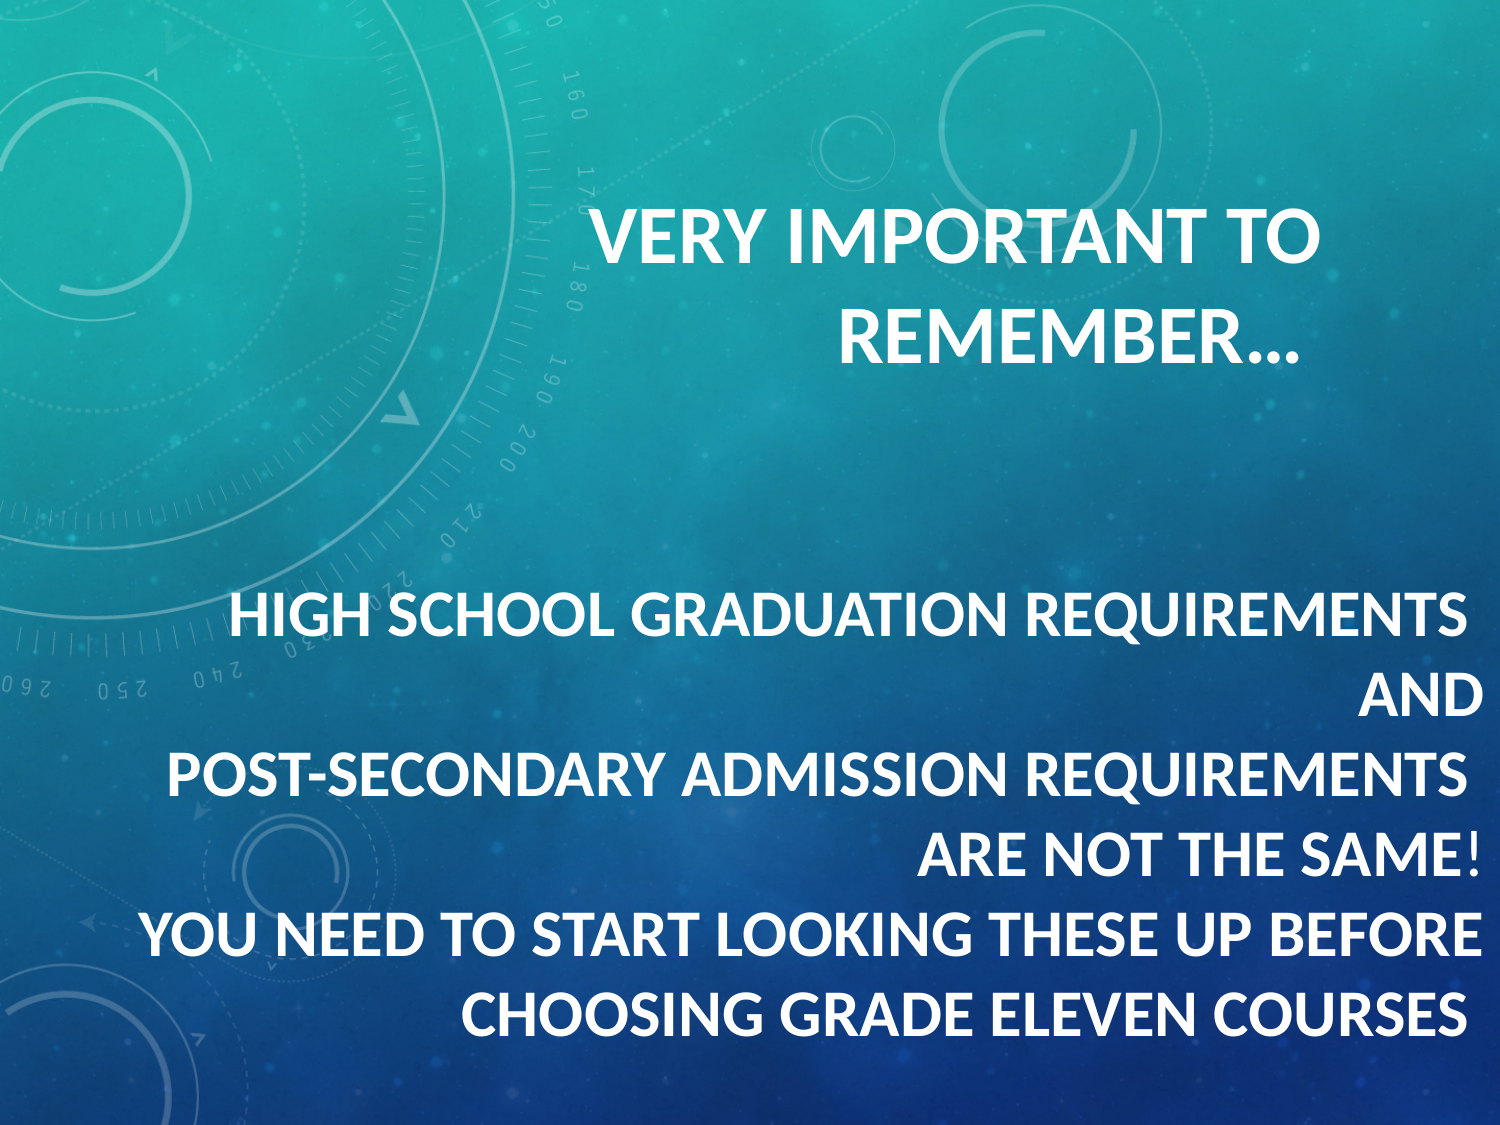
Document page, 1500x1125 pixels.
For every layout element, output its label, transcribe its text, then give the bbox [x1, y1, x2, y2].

subtitle High School Graduation Requirements and Post-Secondary Admission Requirements are not the same! You need to start looking these up before choosing grade eleven courses [37, 562, 1500, 1088]
picture [0, 0, 1500, 1125]
title Very important to remember… [99, 62, 1338, 488]
